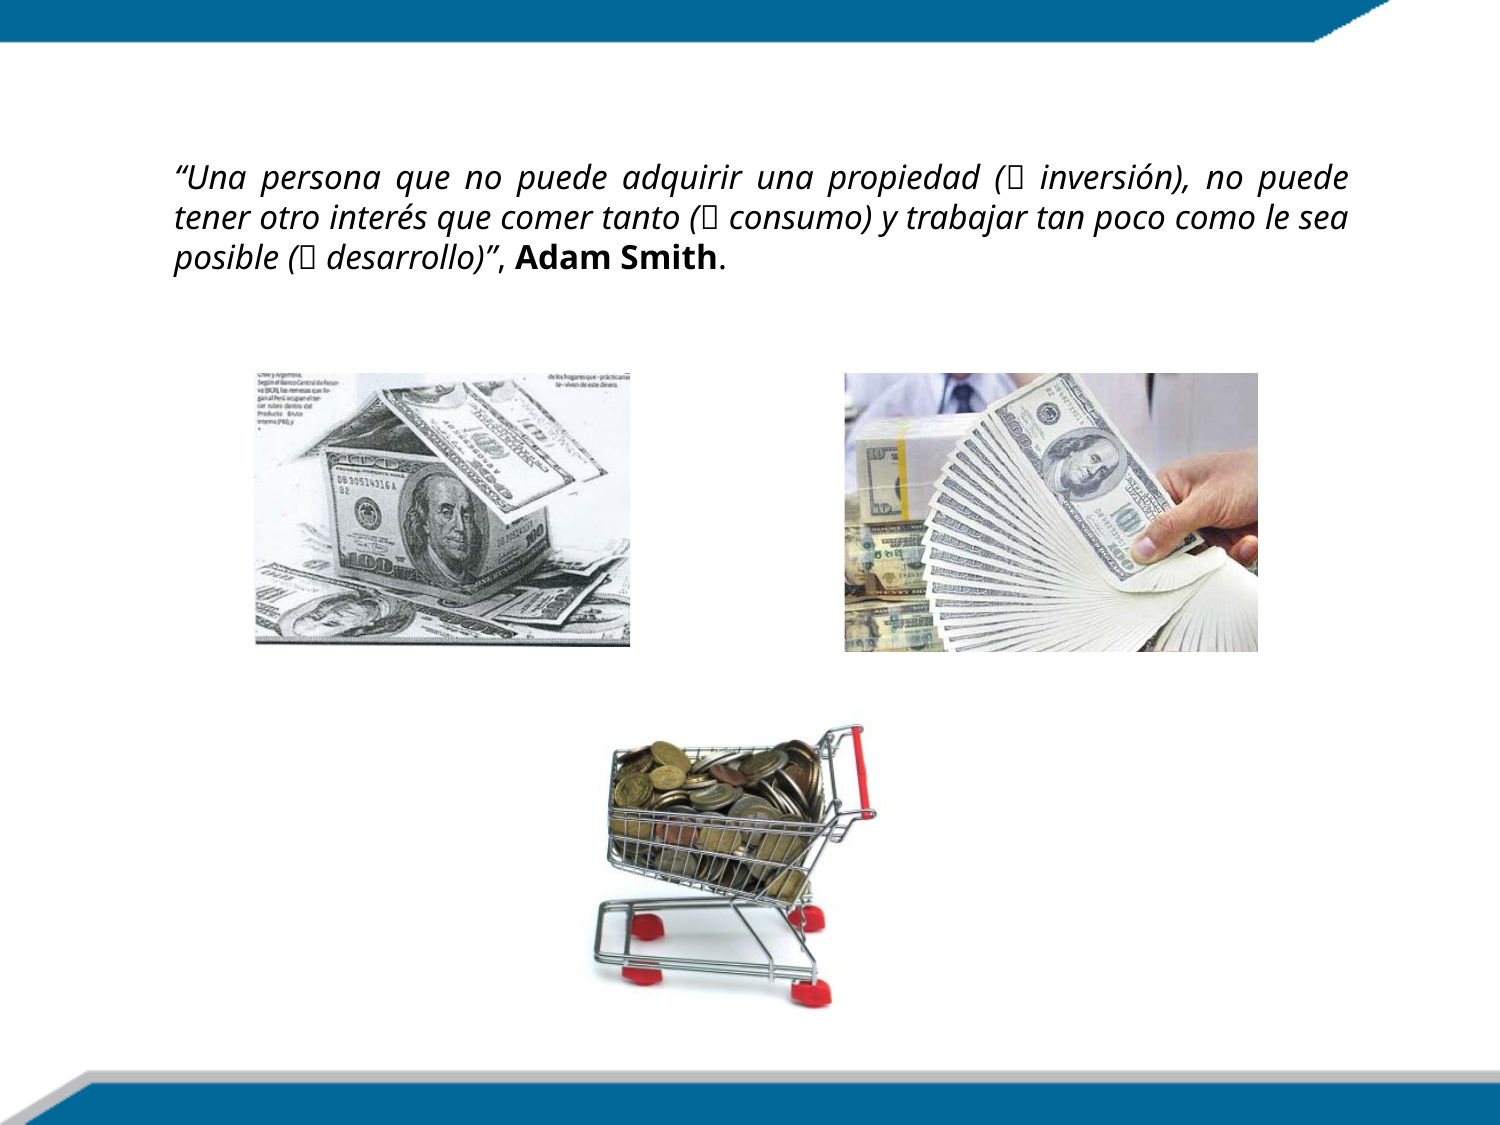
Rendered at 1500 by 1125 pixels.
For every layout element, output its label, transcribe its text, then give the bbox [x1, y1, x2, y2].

picture [0, 0, 1500, 1125]
text_box “Una persona que no puede adquirir una propiedad ( inversión), no puede tener otro interés que comer tanto ( consumo) y trabajar tan poco como le sea posible ( desarrollo)”, Adam Smith. [159, 148, 1365, 284]
